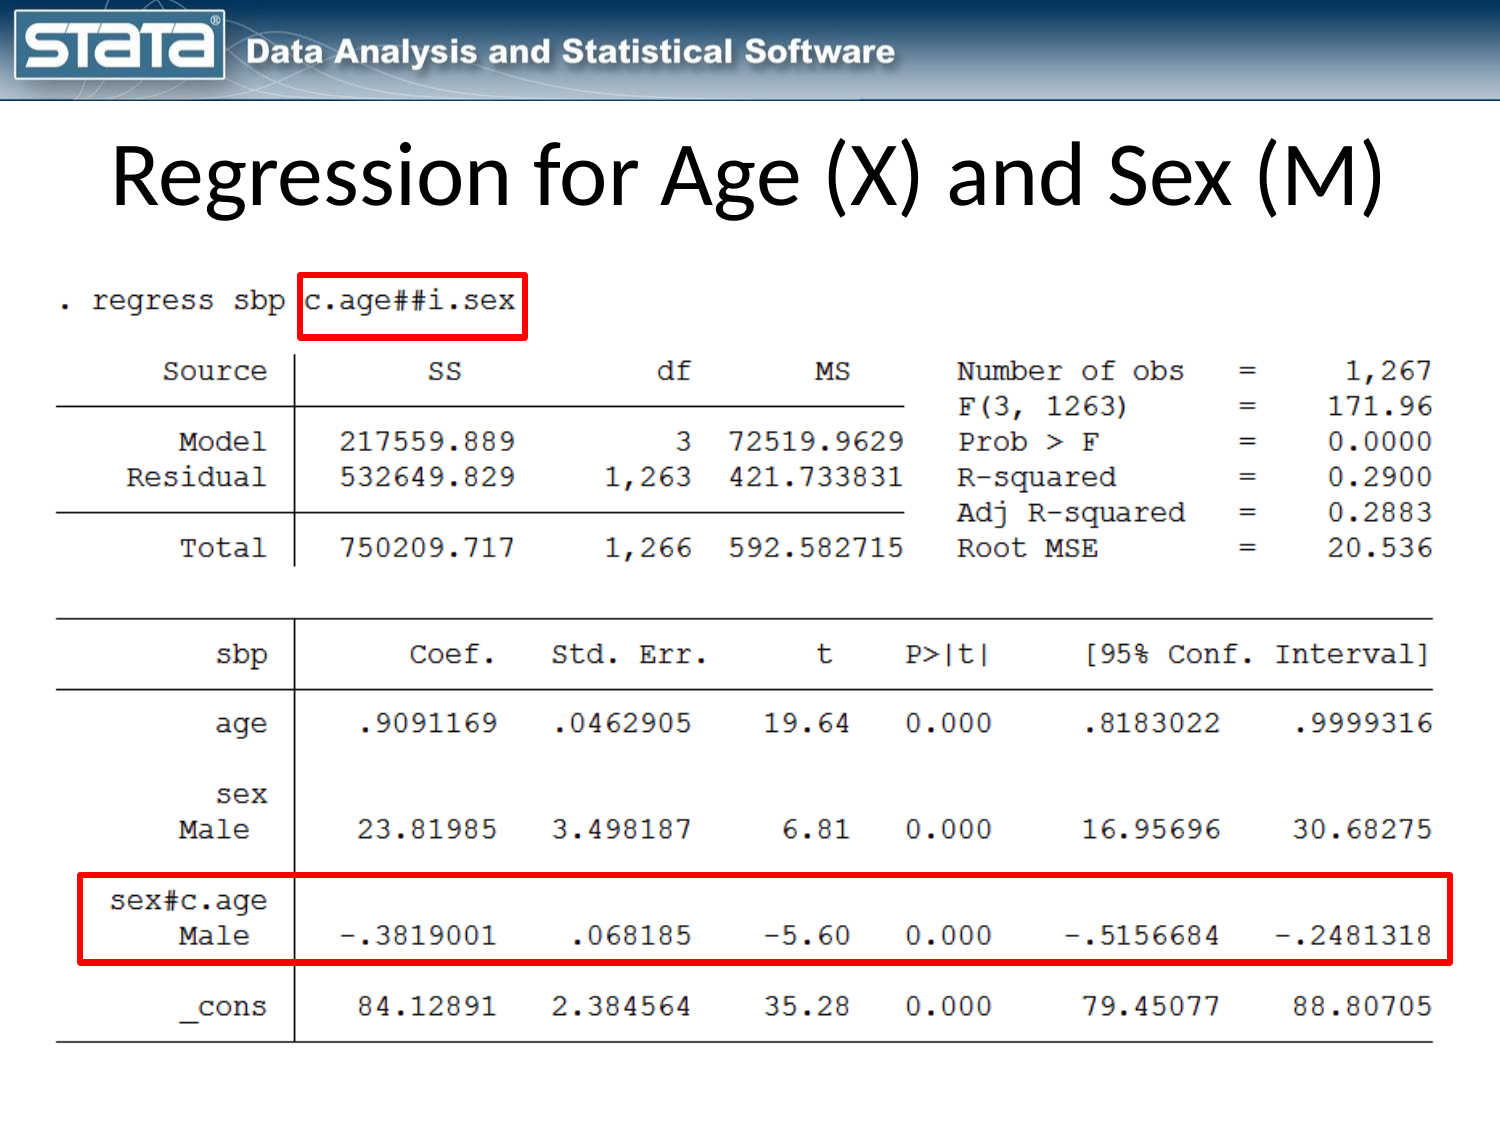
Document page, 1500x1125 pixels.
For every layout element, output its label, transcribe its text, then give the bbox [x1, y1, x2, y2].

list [37, 274, 1476, 1064]
picture [0, 0, 1500, 99]
title Regression for Age (X) and Sex (M) [0, 99, 1500, 238]
